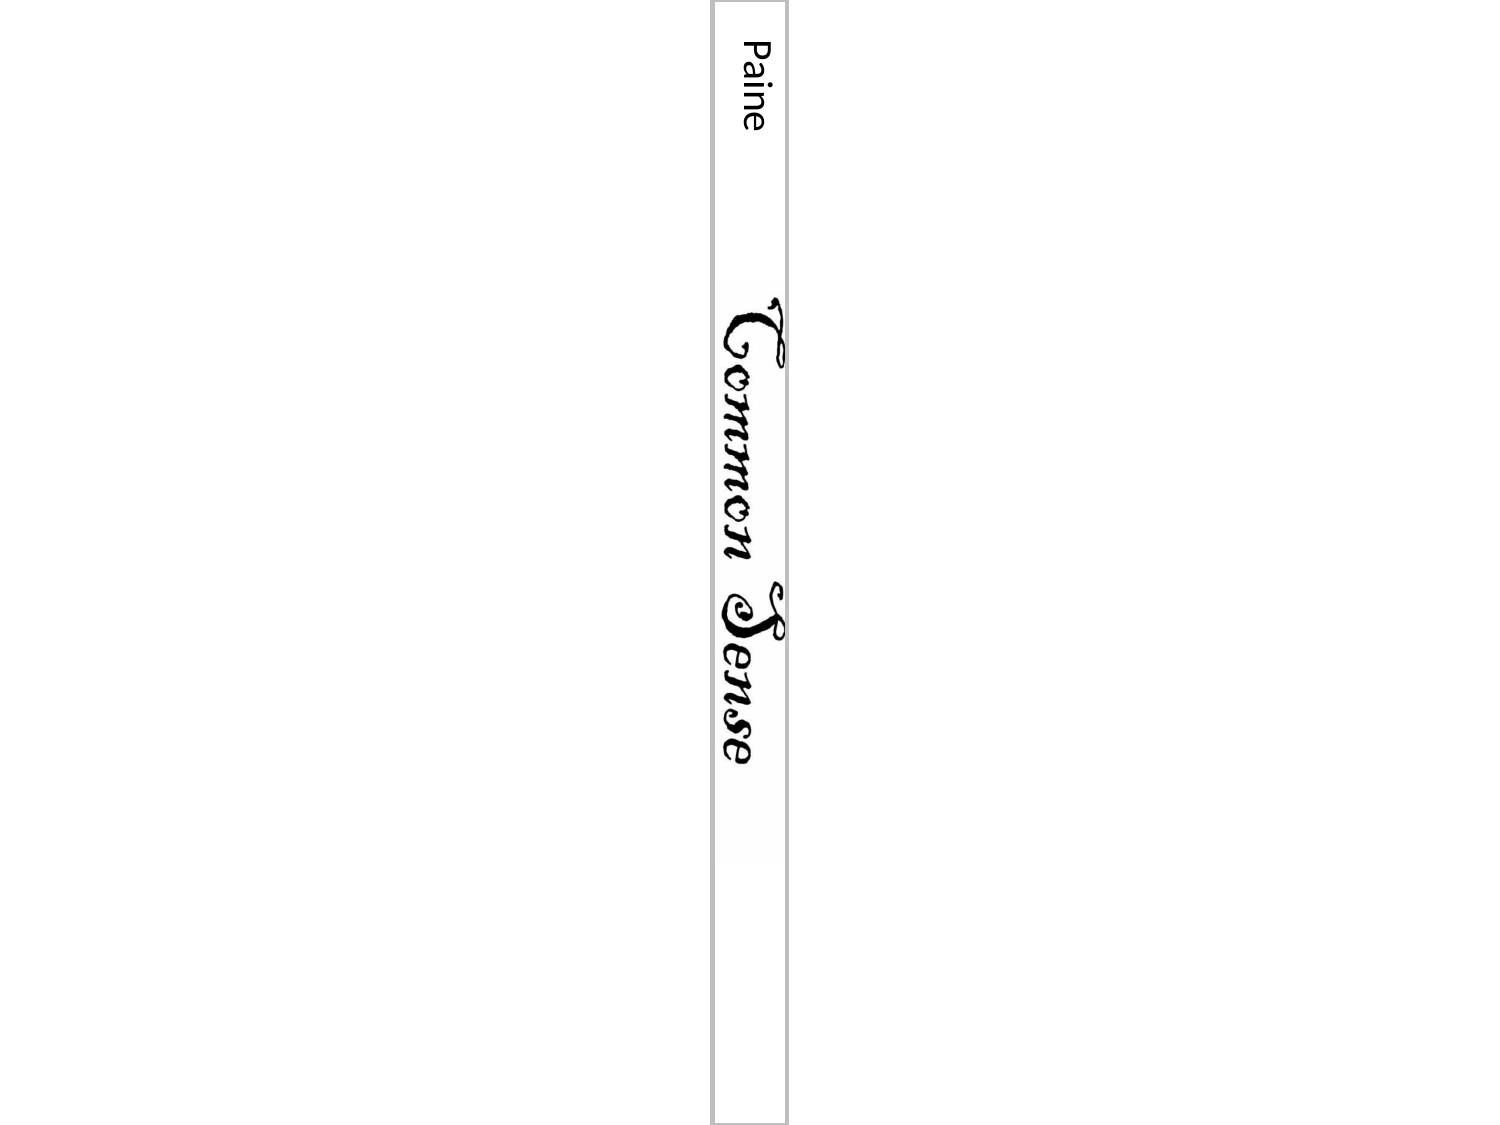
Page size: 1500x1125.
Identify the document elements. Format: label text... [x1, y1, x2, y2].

text_box [710, 623, 789, 1125]
picture [465, 286, 1043, 862]
text_box Paine [712, 24, 794, 213]
text_box [710, 0, 789, 533]
